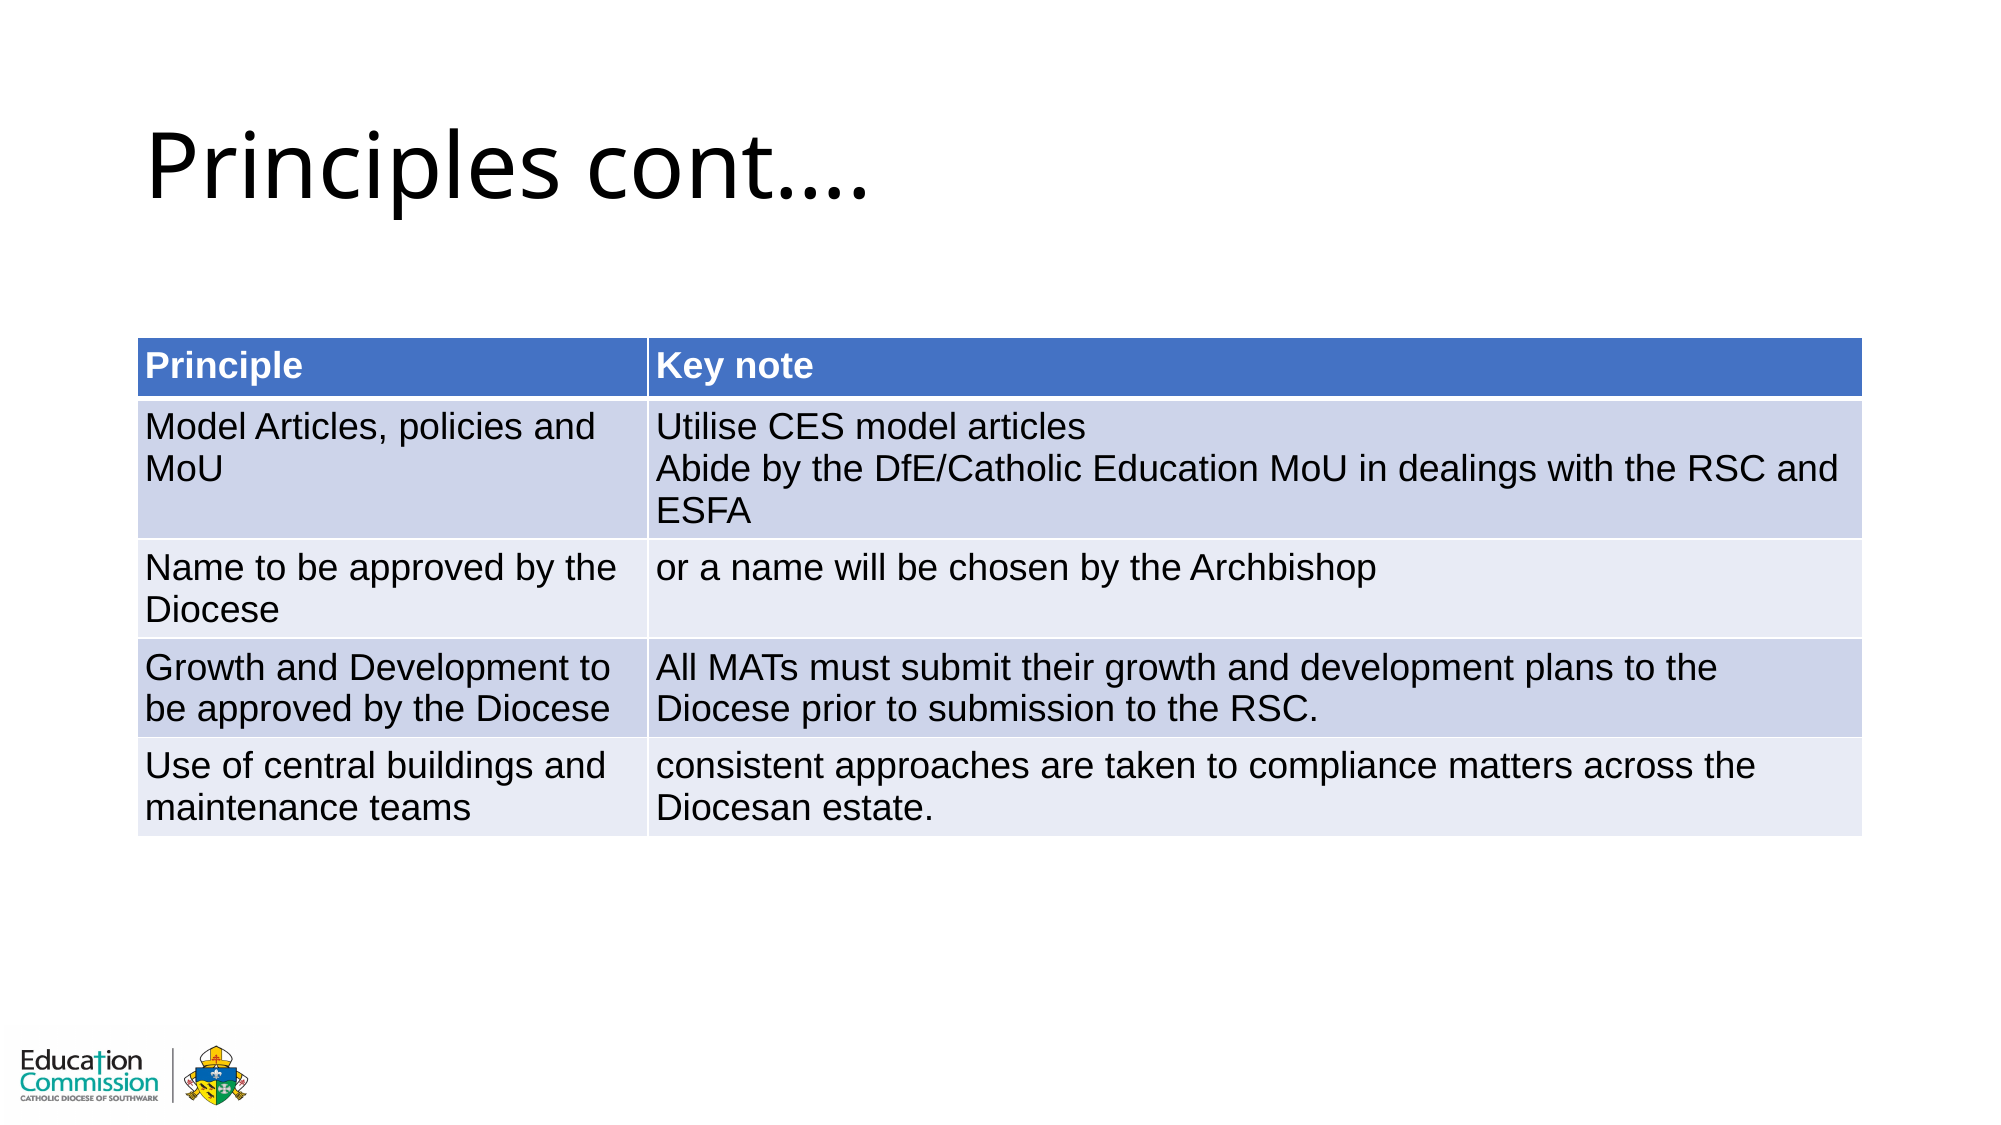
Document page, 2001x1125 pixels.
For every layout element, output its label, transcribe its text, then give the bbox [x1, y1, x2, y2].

table_cell Model Articles, policies and MoU [138, 401, 647, 538]
table_cell or a name will be chosen by the Archbishop [649, 540, 1862, 637]
table_cell All MATs must submit their growth and development plans to the Diocese prior to submission to the RSC. [649, 639, 1862, 737]
title Principles cont…. [136, 59, 1863, 278]
table_cell Name to be approved by the Diocese [138, 540, 647, 637]
table_cell Growth and Development to be approved by the Diocese [138, 639, 647, 737]
picture [4, 1025, 271, 1125]
table_cell Use of central buildings and maintenance teams [138, 738, 647, 836]
table_header Key note [649, 338, 1862, 396]
table_header Principle [138, 338, 647, 396]
table_cell Utilise CES model articles Abide by the DfE/Catholic Education MoU in dealings with the RSC and ESFA [649, 401, 1862, 538]
table_cell consistent approaches are taken to compliance matters across the Diocesan estate. [649, 738, 1862, 836]
